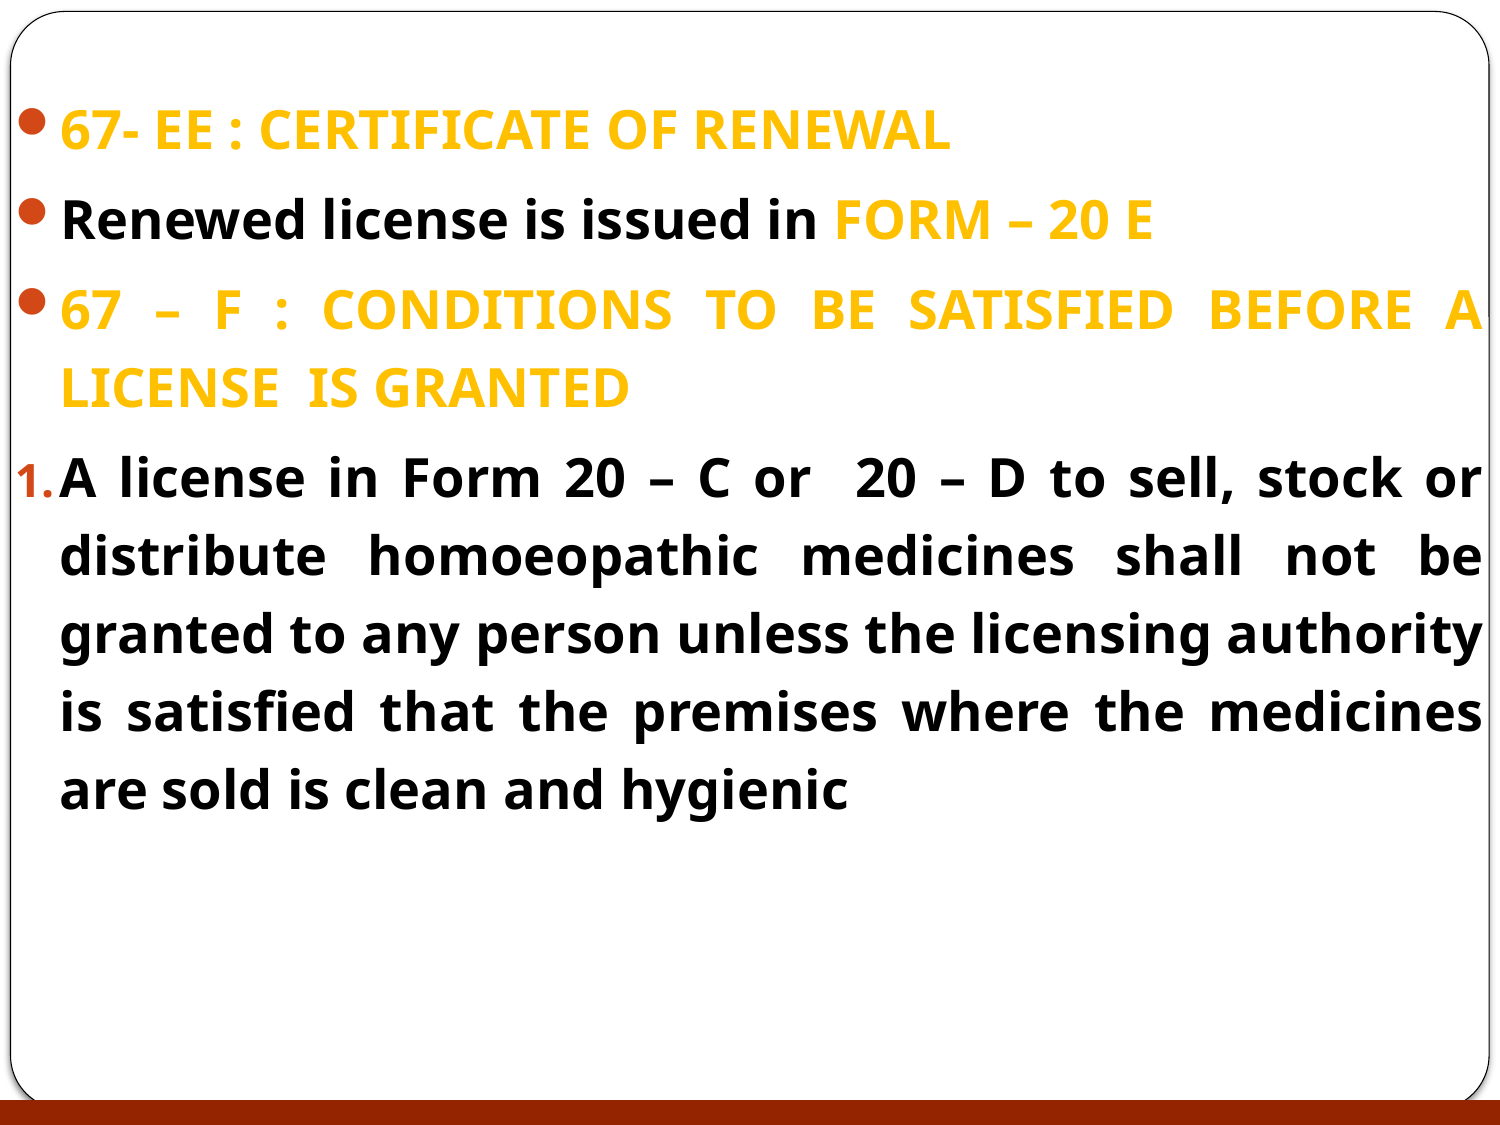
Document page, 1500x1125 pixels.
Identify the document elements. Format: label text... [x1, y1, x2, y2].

list 67- EE : CERTIFICATE OF RENEWAL Renewed license is issued in FORM – 20 E 67 – F : CONDITIONS TO BE SATISFIED BEFORE A LICENSE IS GRANTED A license in Form 20 – C or 20 – D to sell, stock or distribute homoeopathic medicines shall not be granted to any person unless the licensing authority is satisfied that the premises where the medicines are sold is clean and hygienic [0, 75, 1500, 1100]
text_box [0, 1100, 1500, 1125]
